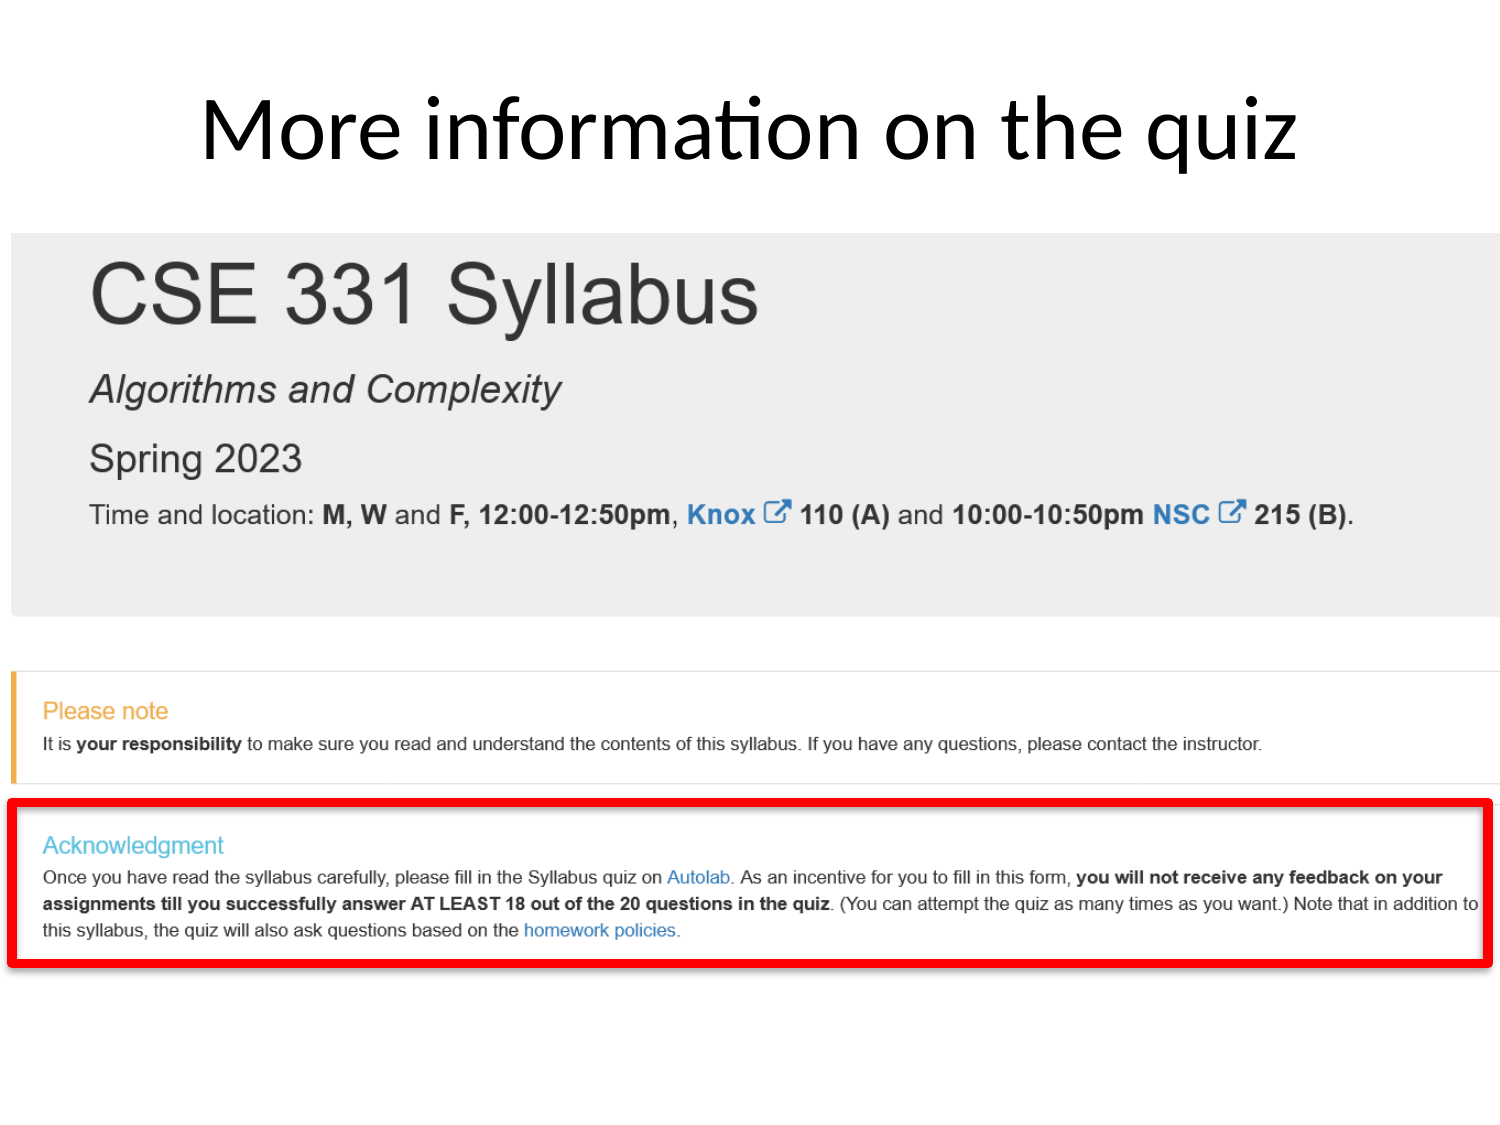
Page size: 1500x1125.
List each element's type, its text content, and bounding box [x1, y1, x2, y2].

title More information on the quiz [75, 29, 1425, 217]
picture [11, 233, 1500, 963]
